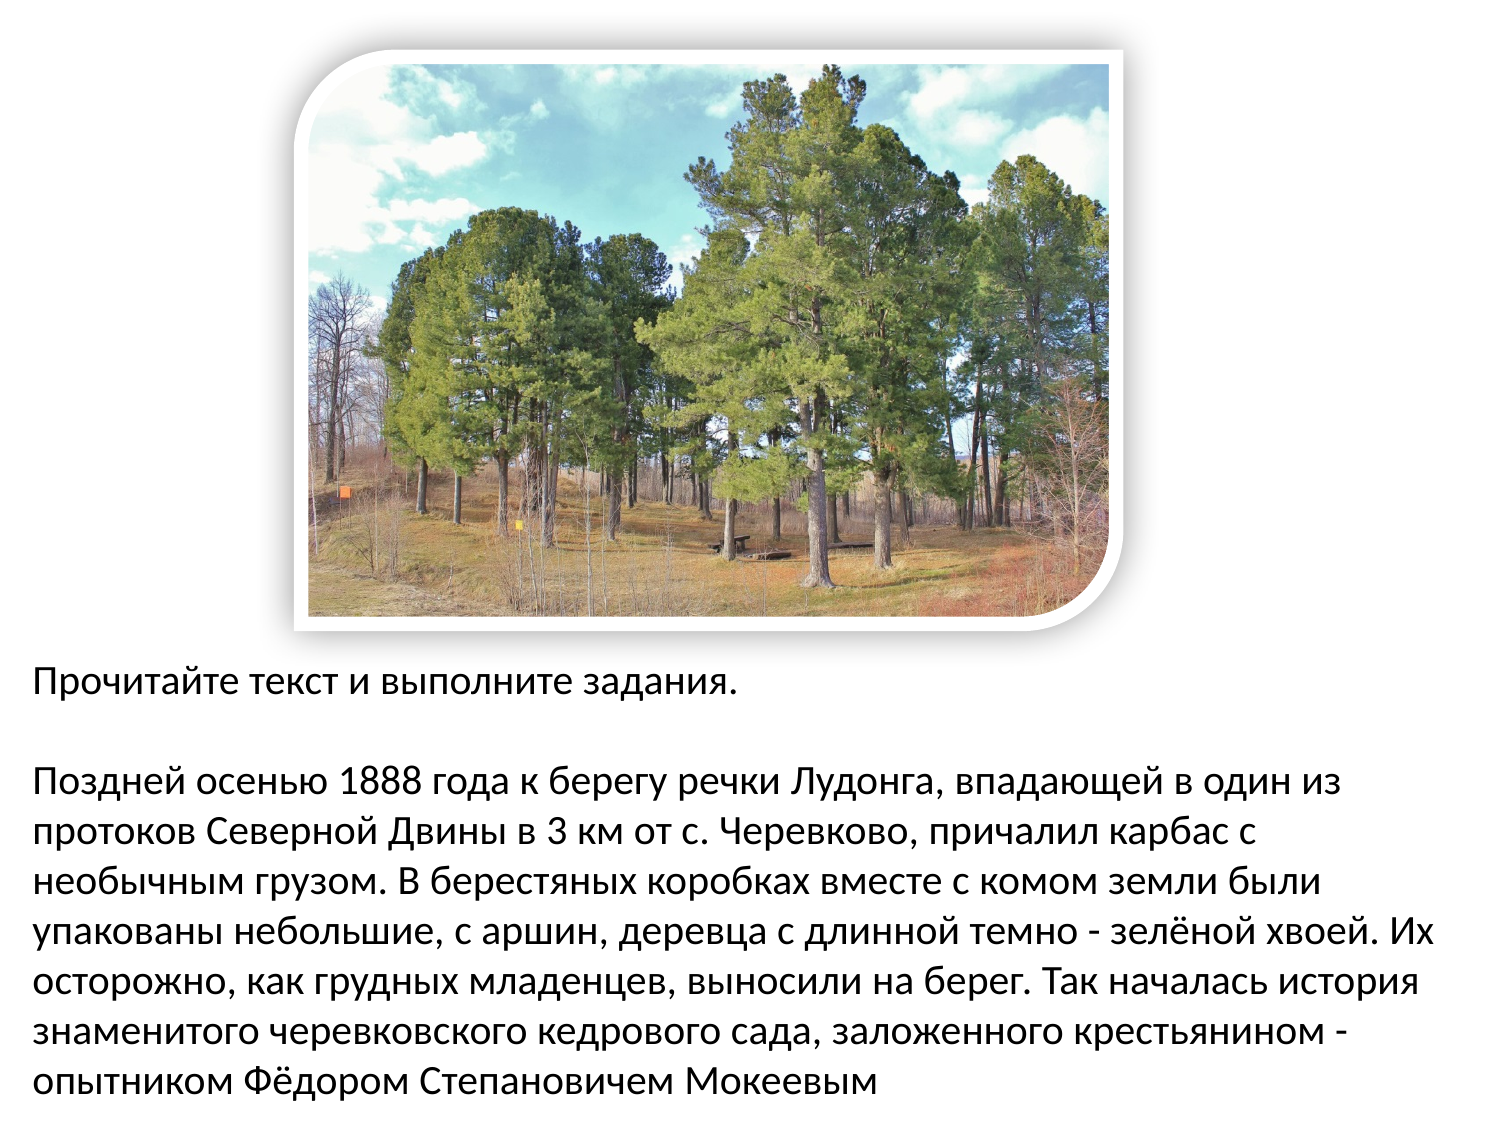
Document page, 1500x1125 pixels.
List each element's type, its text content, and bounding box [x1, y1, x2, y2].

picture [300, 56, 1117, 625]
text_box Прочитайте текст и выполните задания. Поздней осенью 1888 года к берегу речки Лудонга, впадающей в один из протоков Северной Двины в 3 км от с. Черевково, причалил карбас с необычным грузом. В берестяных коробках вместе с комом земли были упакованы небольшие, с аршин, деревца с длинной темно - зелёной хвоей. Их осторожно, как грудных младенцев, выносили на берег. Так началась история знаменитого черевковского кедрового сада, заложенного крестьянином - опытником Фёдором Степановичем Мокеевым [17, 645, 1483, 1111]
